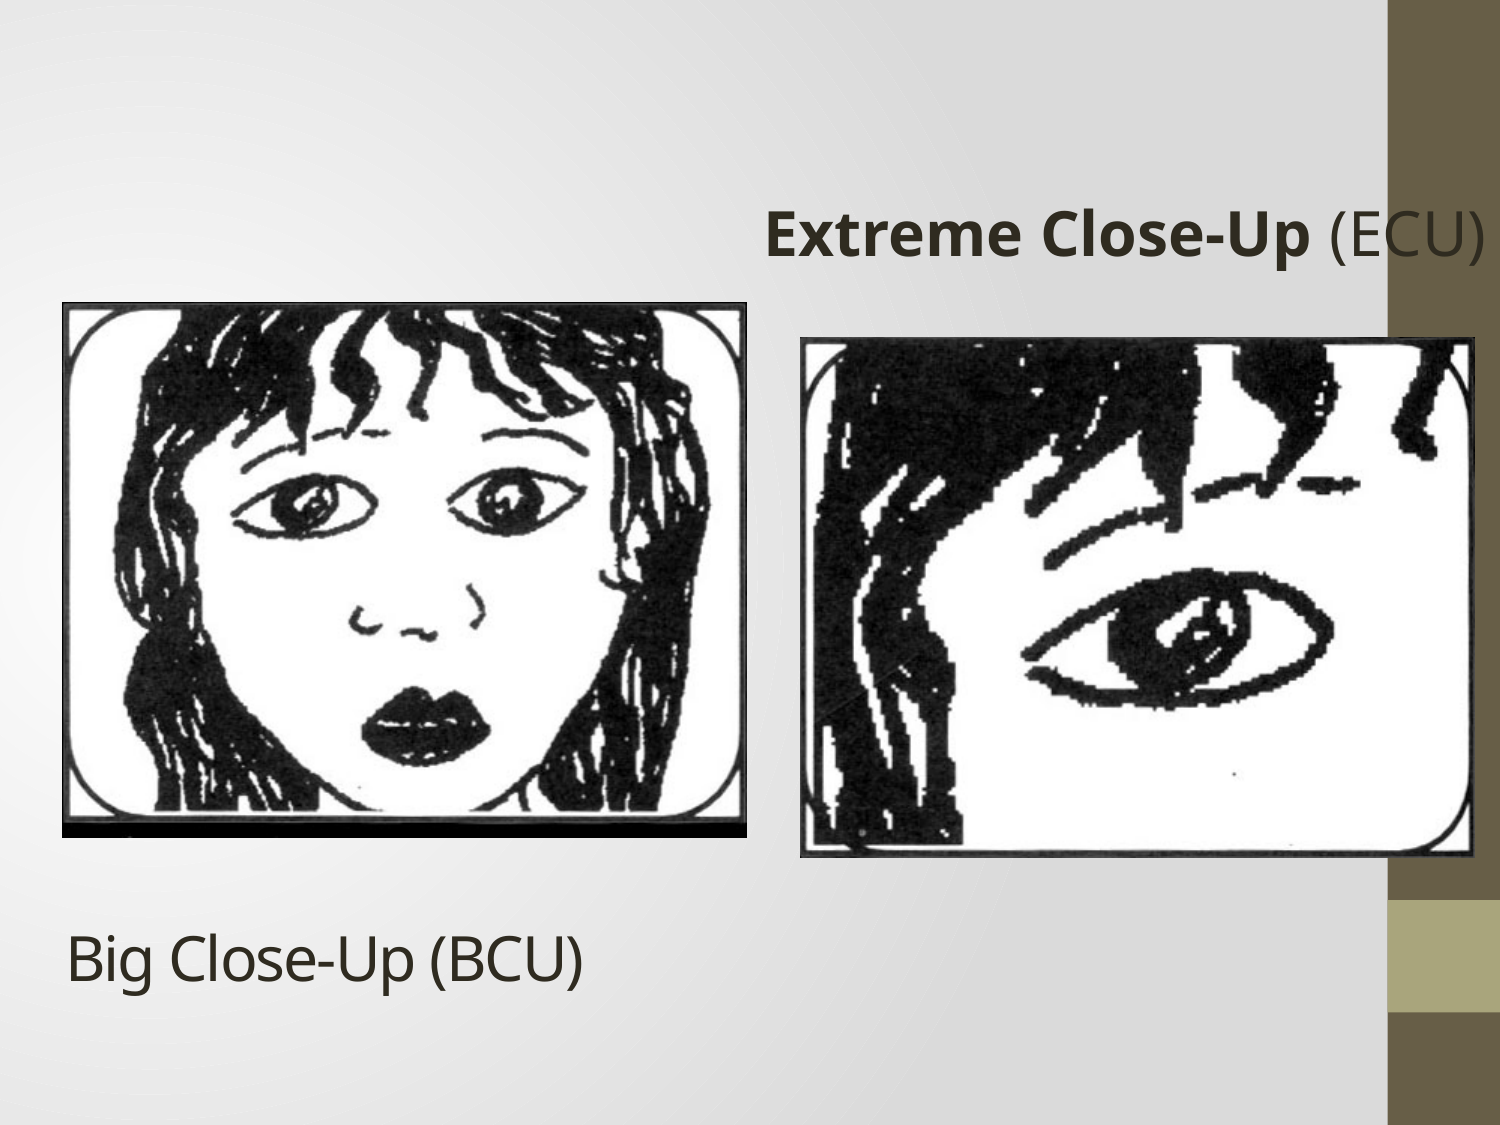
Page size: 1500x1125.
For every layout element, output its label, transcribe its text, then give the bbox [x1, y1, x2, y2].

text_box Big Close-Up (BCU) [49, 862, 875, 1050]
picture [799, 336, 1476, 858]
text_box Extreme Close-Up (ECU) [699, 137, 1500, 325]
picture [61, 301, 747, 838]
